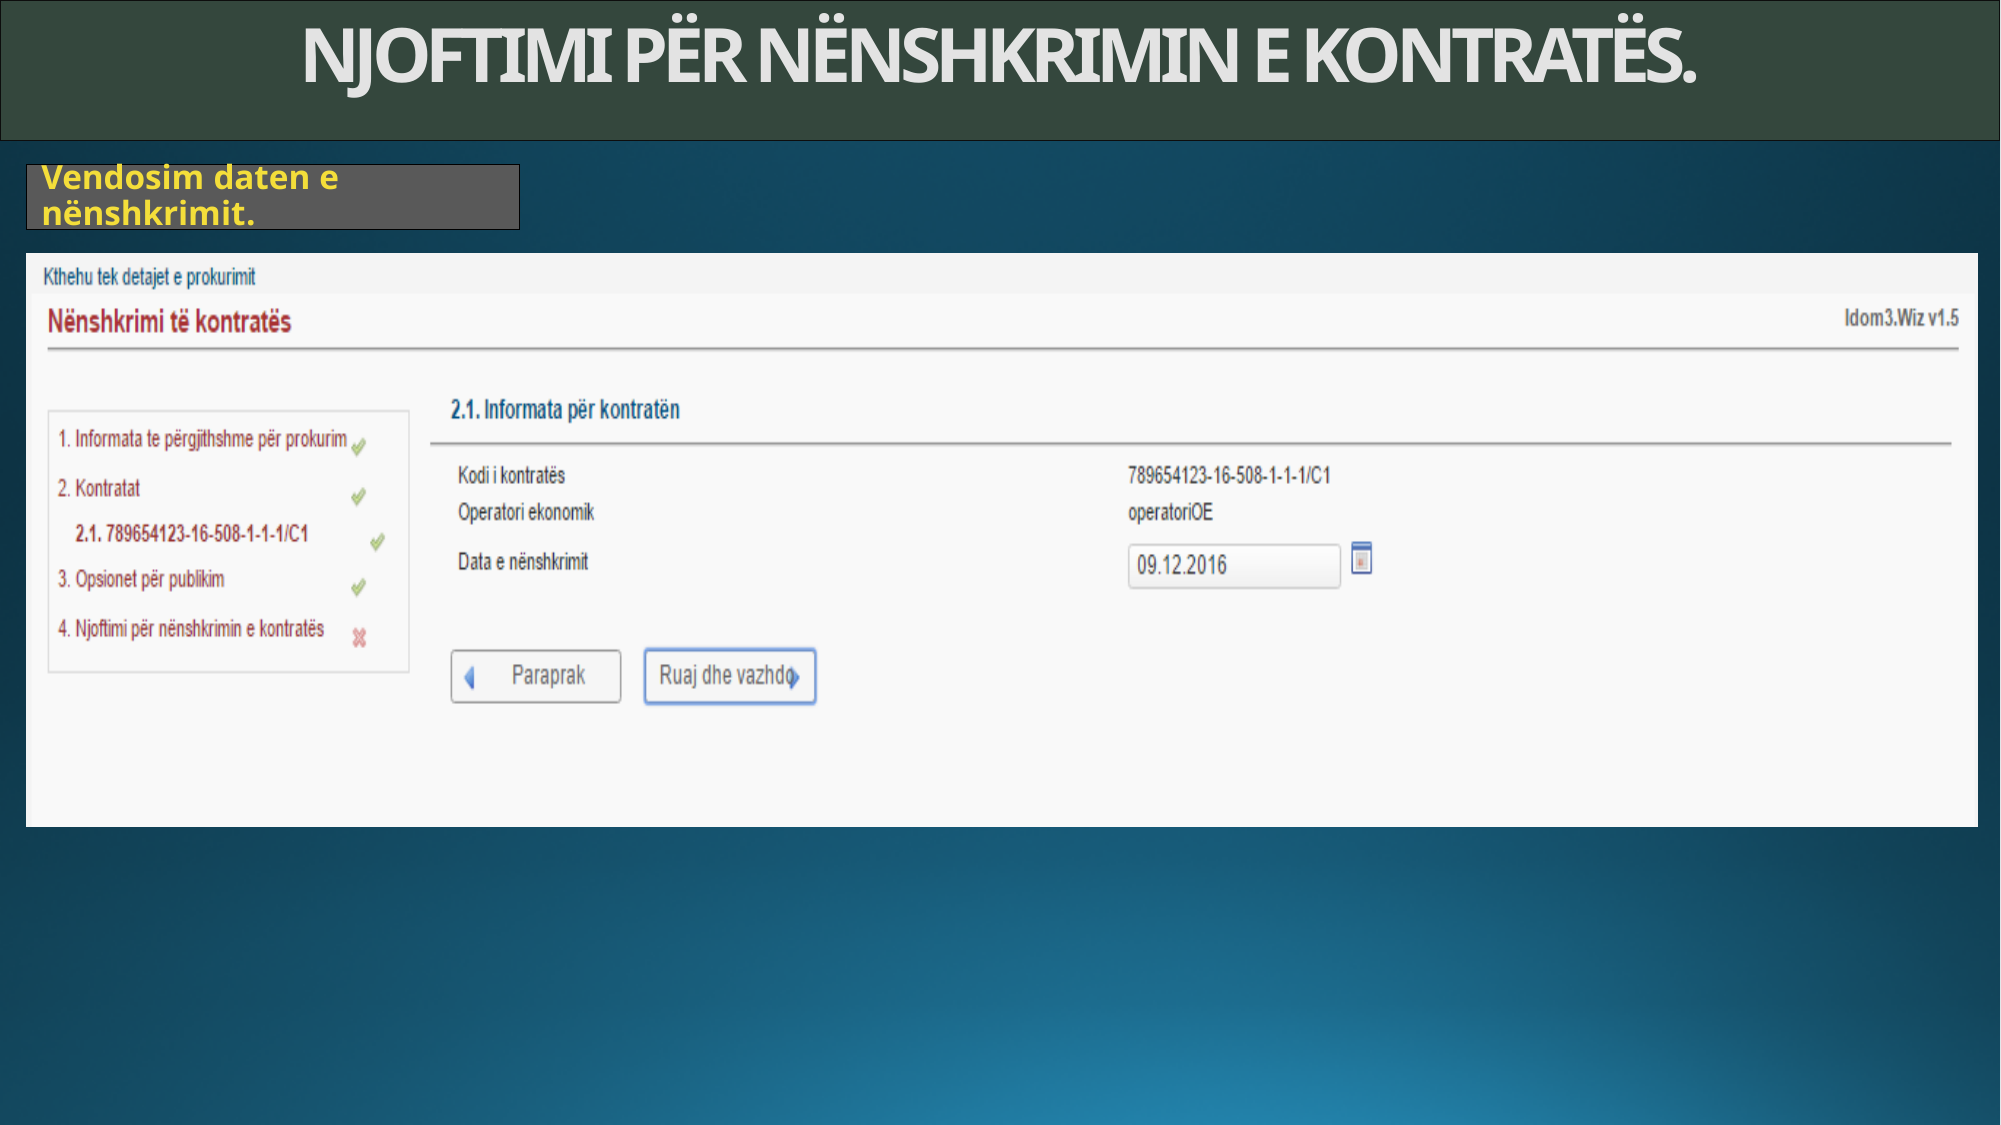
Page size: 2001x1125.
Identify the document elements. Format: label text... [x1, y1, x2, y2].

picture [0, 0, 2001, 1125]
text_box NJOFTIMI PËR NËNSHKRIMIN E KONTRATËS. [0, 0, 2000, 141]
text_box Vendosim daten e nënshkrimit. [26, 164, 520, 230]
